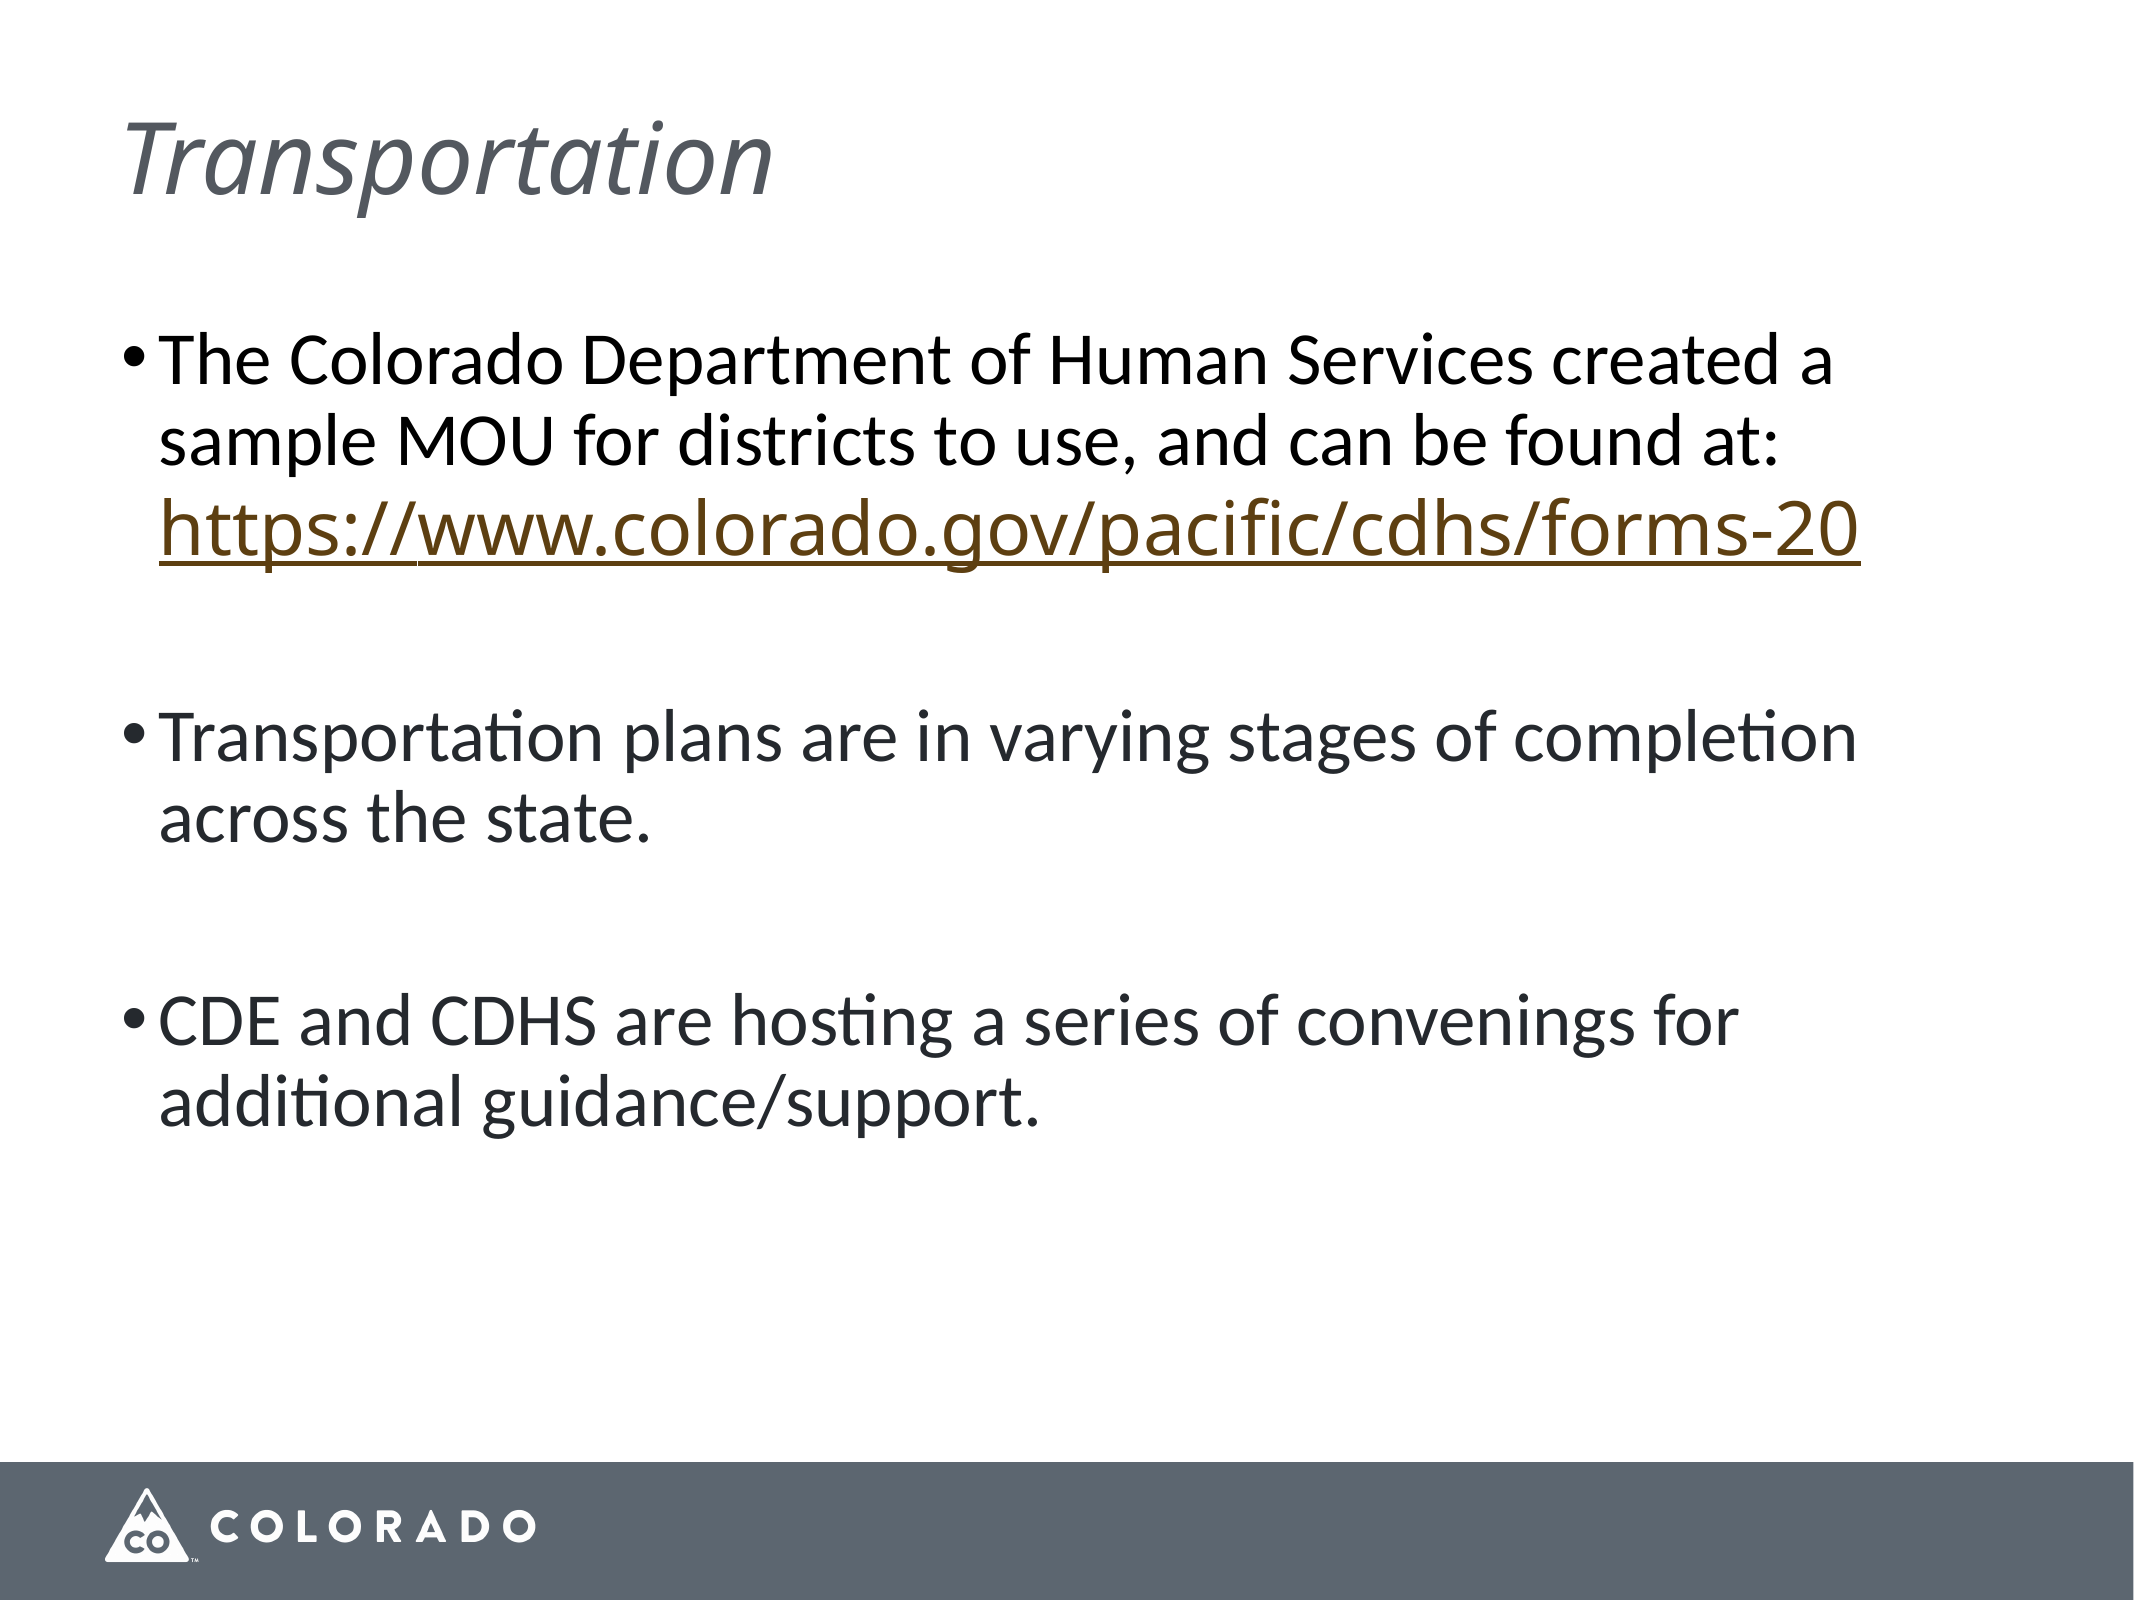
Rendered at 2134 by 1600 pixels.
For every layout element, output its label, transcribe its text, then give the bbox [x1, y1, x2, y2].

picture [82, 1465, 558, 1585]
title Transportation [104, 87, 1905, 293]
list The Colorado Department of Human Services created a sample MOU for districts to use, and can be found at: https://www.colorado.gov/pacific/cdhs/forms-20 Transportation plans are in varying stages of completion across the state. CDE and CDHS are hosting a series of convenings for additional guidance/support. [106, 312, 1907, 1475]
